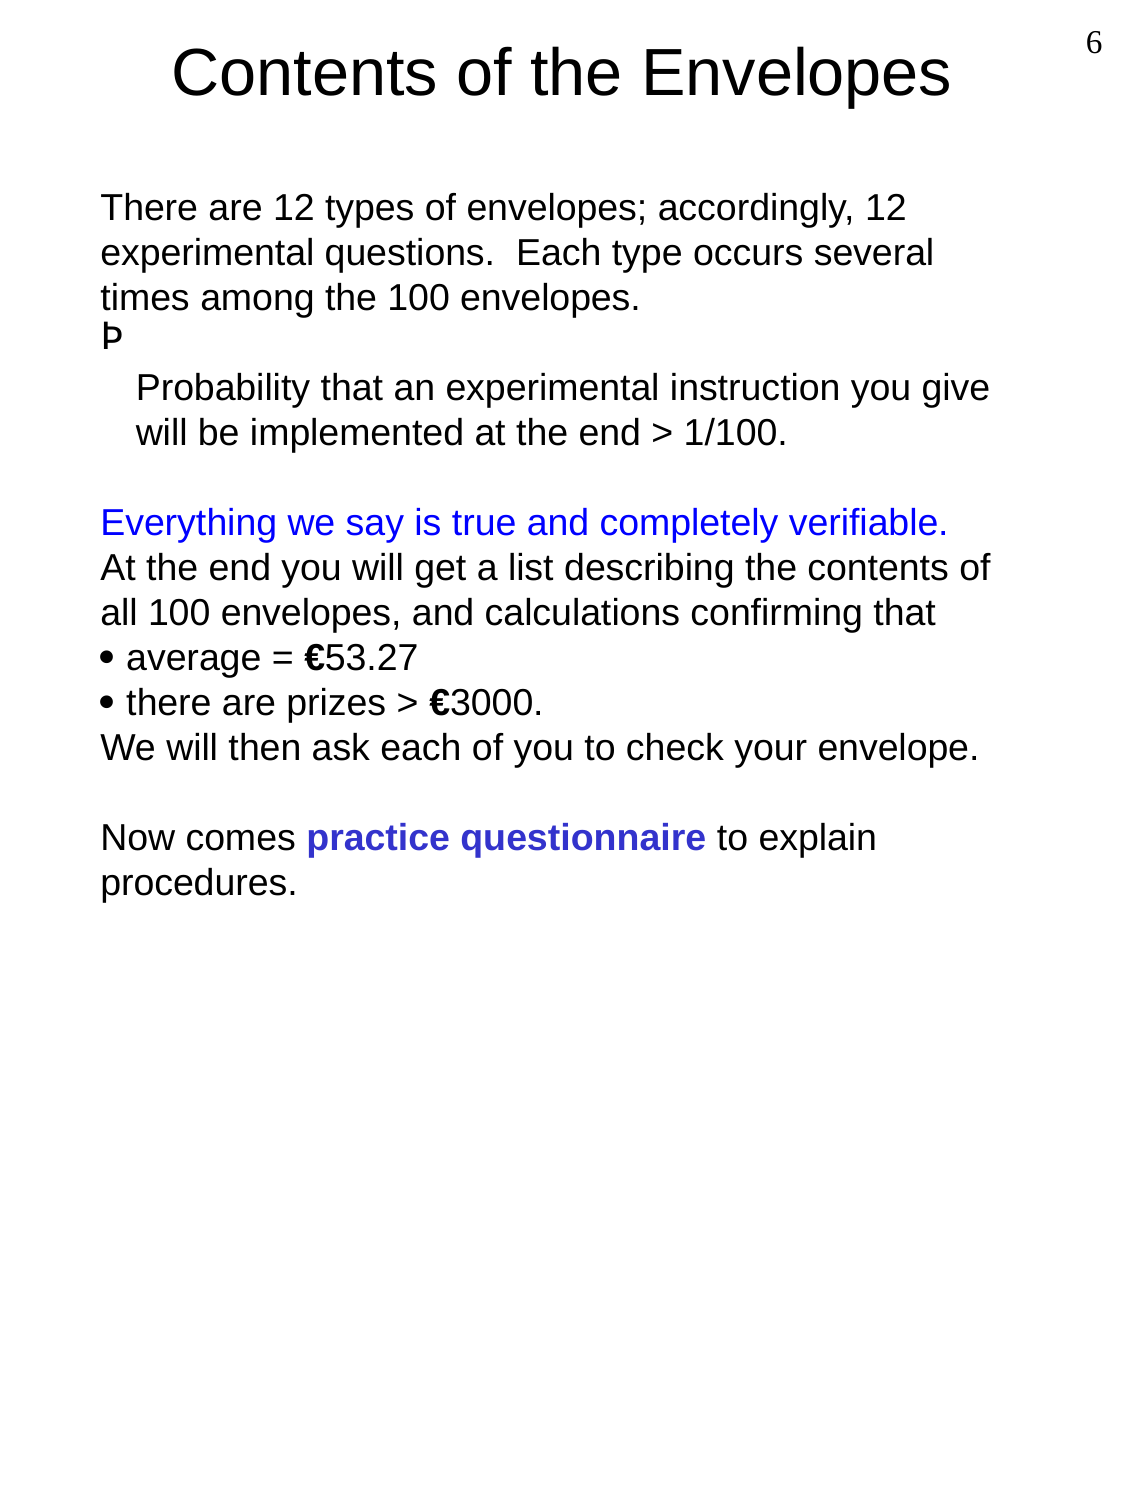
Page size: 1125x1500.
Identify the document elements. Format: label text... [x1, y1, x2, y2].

text_box Contents of the Envelopes [139, 21, 986, 116]
text_box There are 12 types of envelopes; accordingly, 12 experimental questions. Each type occurs several times among the 100 envelopes. Probability that an experimental instruction you give will be implemented at the end > 1/100. Everything we say is true and completely verifiable. At the end you will get a list describing the contents of all 100 envelopes, and calculations confirming that  average = €53.27  there are prizes > €3000. We will then ask each of you to check your envelope. Now comes practice questionnaire to explain procedures. [85, 175, 1049, 911]
text_box 6 [1071, 12, 1125, 68]
